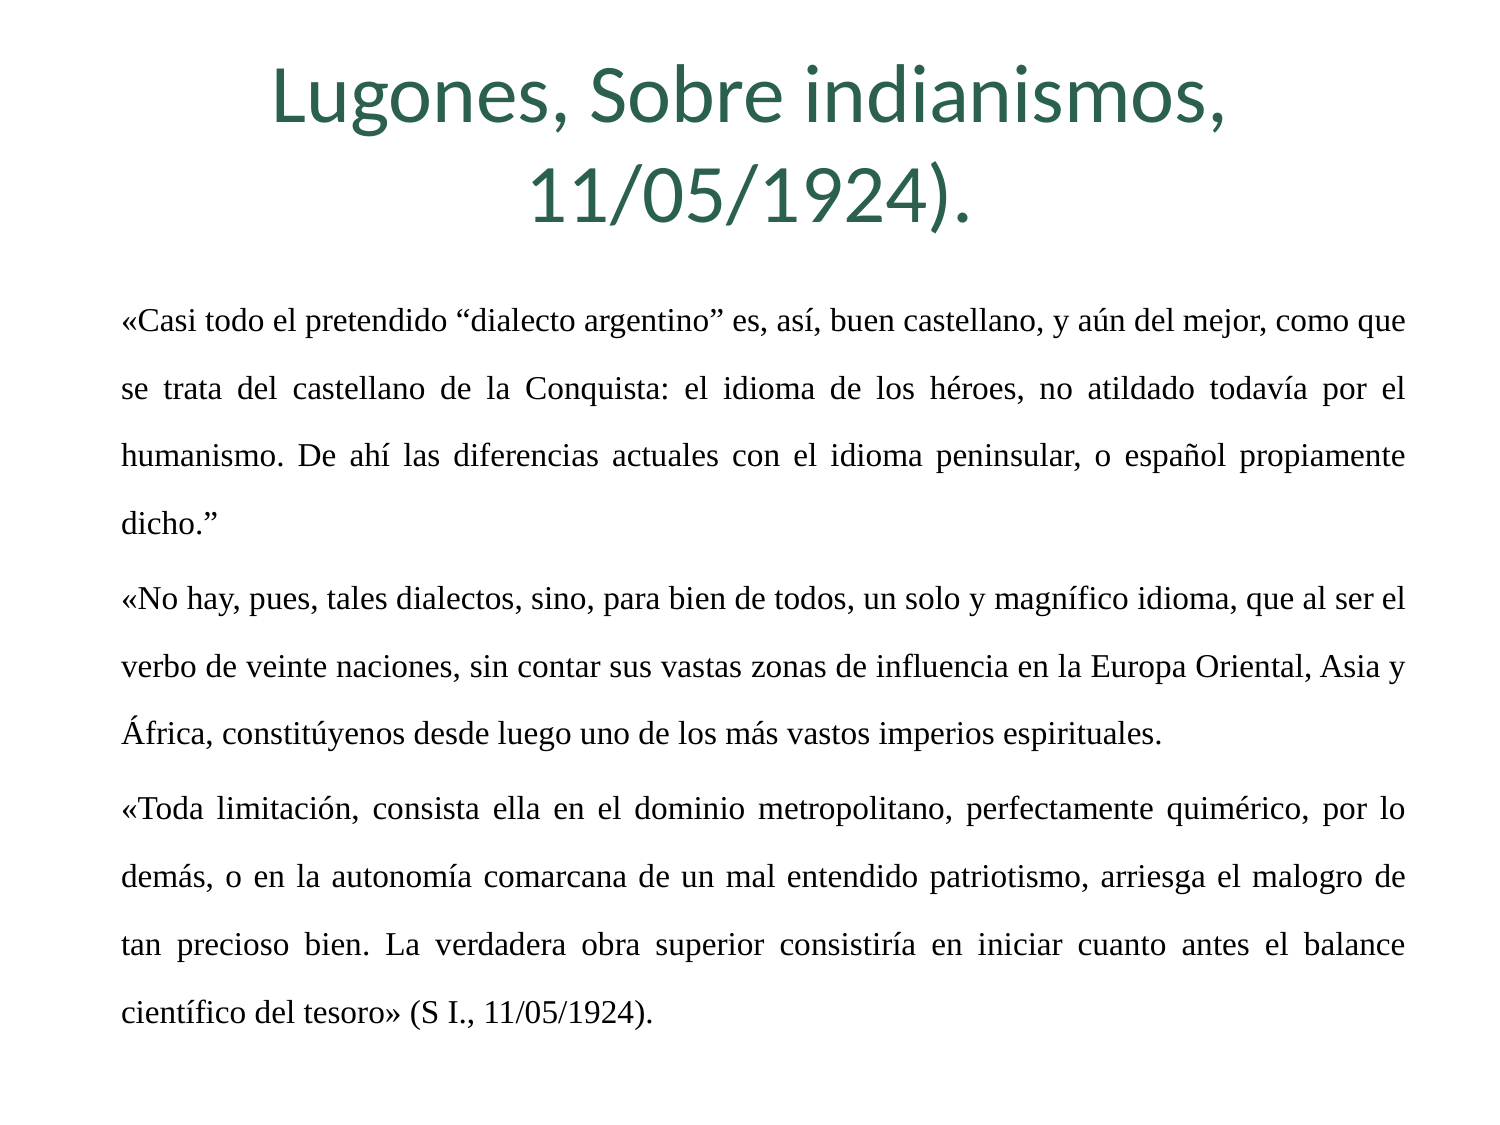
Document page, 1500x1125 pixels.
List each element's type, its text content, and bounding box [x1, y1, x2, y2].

title Lugones, Sobre indianismos, 11/05/1924). [29, 45, 1471, 233]
list «Casi todo el pretendido “dialecto argentino” es, así, buen castellano, y aún del mejor, como que se trata del castellano de la Conquista: el idioma de los héroes, no atildado todavía por el humanismo. De ahí las diferencias actuales con el idioma peninsular, o español propiamente dicho.” «No hay, pues, tales dialectos, sino, para bien de todos, un solo y magnífico idioma, que al ser el verbo de veinte naciones, sin contar sus vastas zonas de influencia en la Europa Oriental, Asia y África, constitúyenos desde luego uno de los más vastos imperios espirituales. «Toda limitación, consista ella en el dominio metropolitano, perfectamente quimérico, por lo demás, o en la autonomía comarcana de un mal entendido patriotismo, arriesga el malogro de tan precioso bien. La verdadera obra superior consistiría en iniciar cuanto antes el balance científico del tesoro» (S I., 11/05/1924). [88, 262, 1424, 1005]
